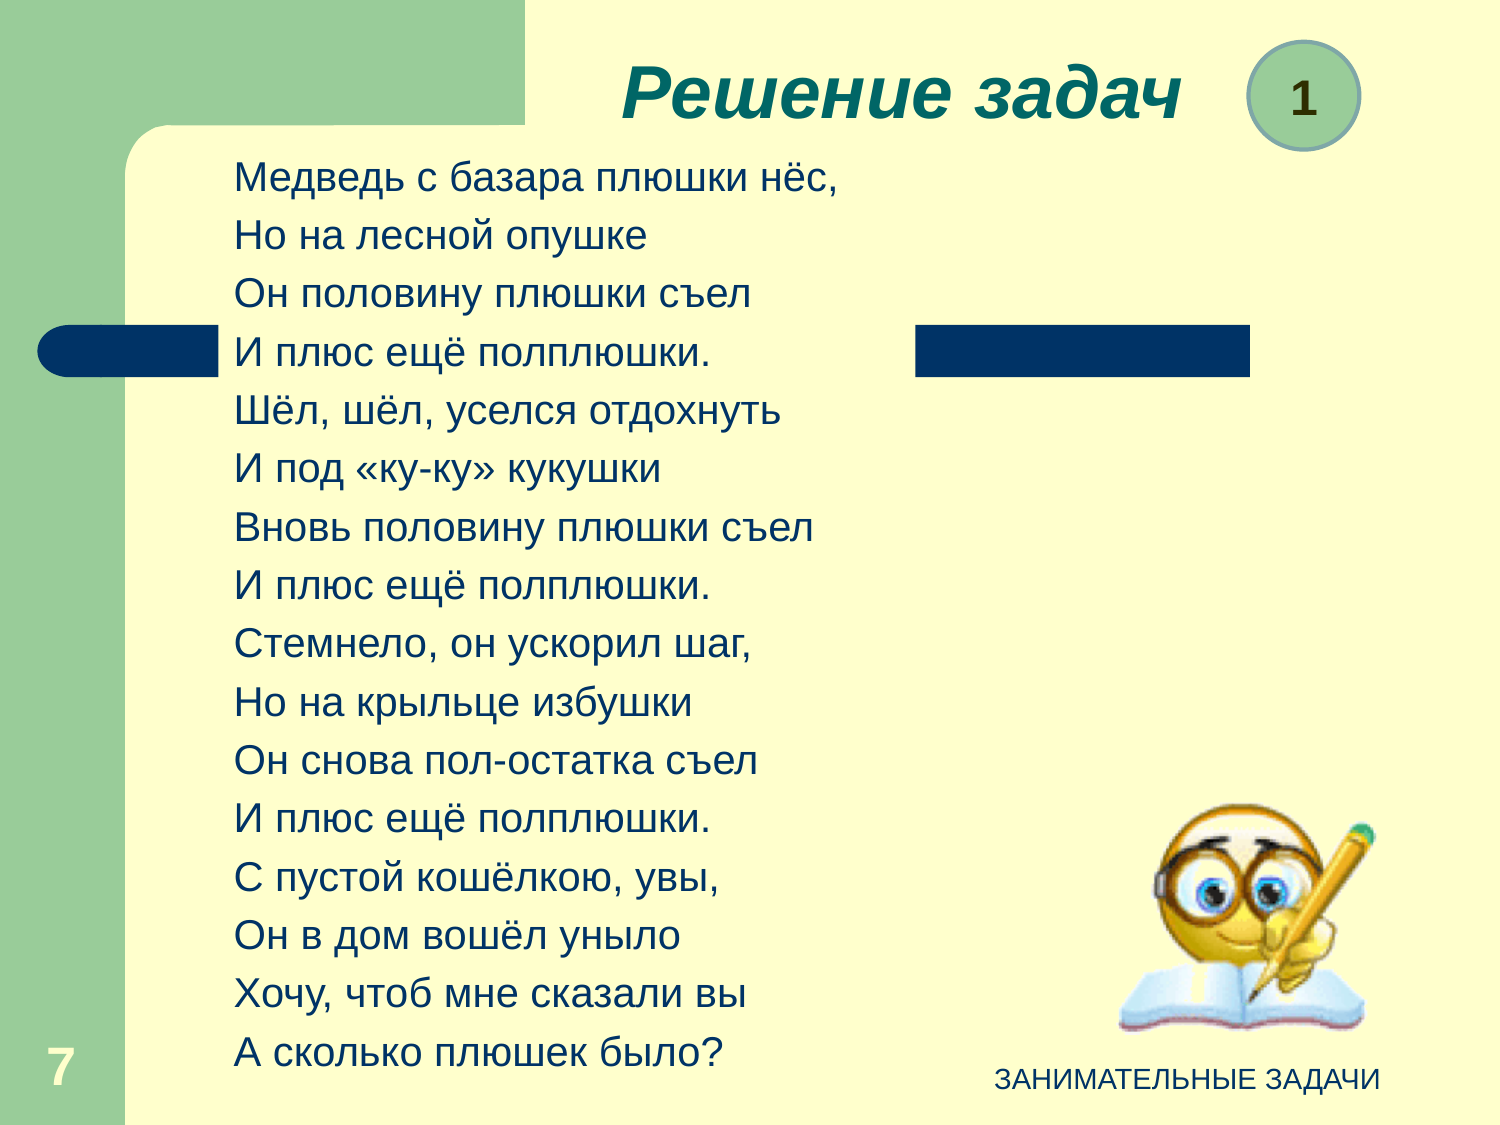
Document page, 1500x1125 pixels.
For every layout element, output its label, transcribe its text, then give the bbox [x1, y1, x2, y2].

text_box 1 [1246, 39, 1362, 152]
slide_number 7 [13, 1023, 111, 1105]
title Решение задач [242, 19, 1500, 143]
footer ЗАНИМАТЕЛЬНЫЕ ЗАДАЧИ [950, 1025, 1426, 1103]
picture [1115, 786, 1421, 1036]
list Медведь с базара плюшки нёс, Но на лесной опушке Он половину плюшки съел И плюс ещё полплюшки. Шёл, шёл, уселся отдохнуть И под «ку-ку» кукушки Вновь половину плюшки съел И плюс ещё полплюшки. Стемнело, он ускорил шаг, Но на крыльце избушки Он снова пол-остатка съел И плюс ещё полплюшки. С пустой кошёлкою, увы, Он в дом вошёл уныло Хочу, чтоб мне сказали вы А сколько плюшек было? [218, 141, 916, 757]
